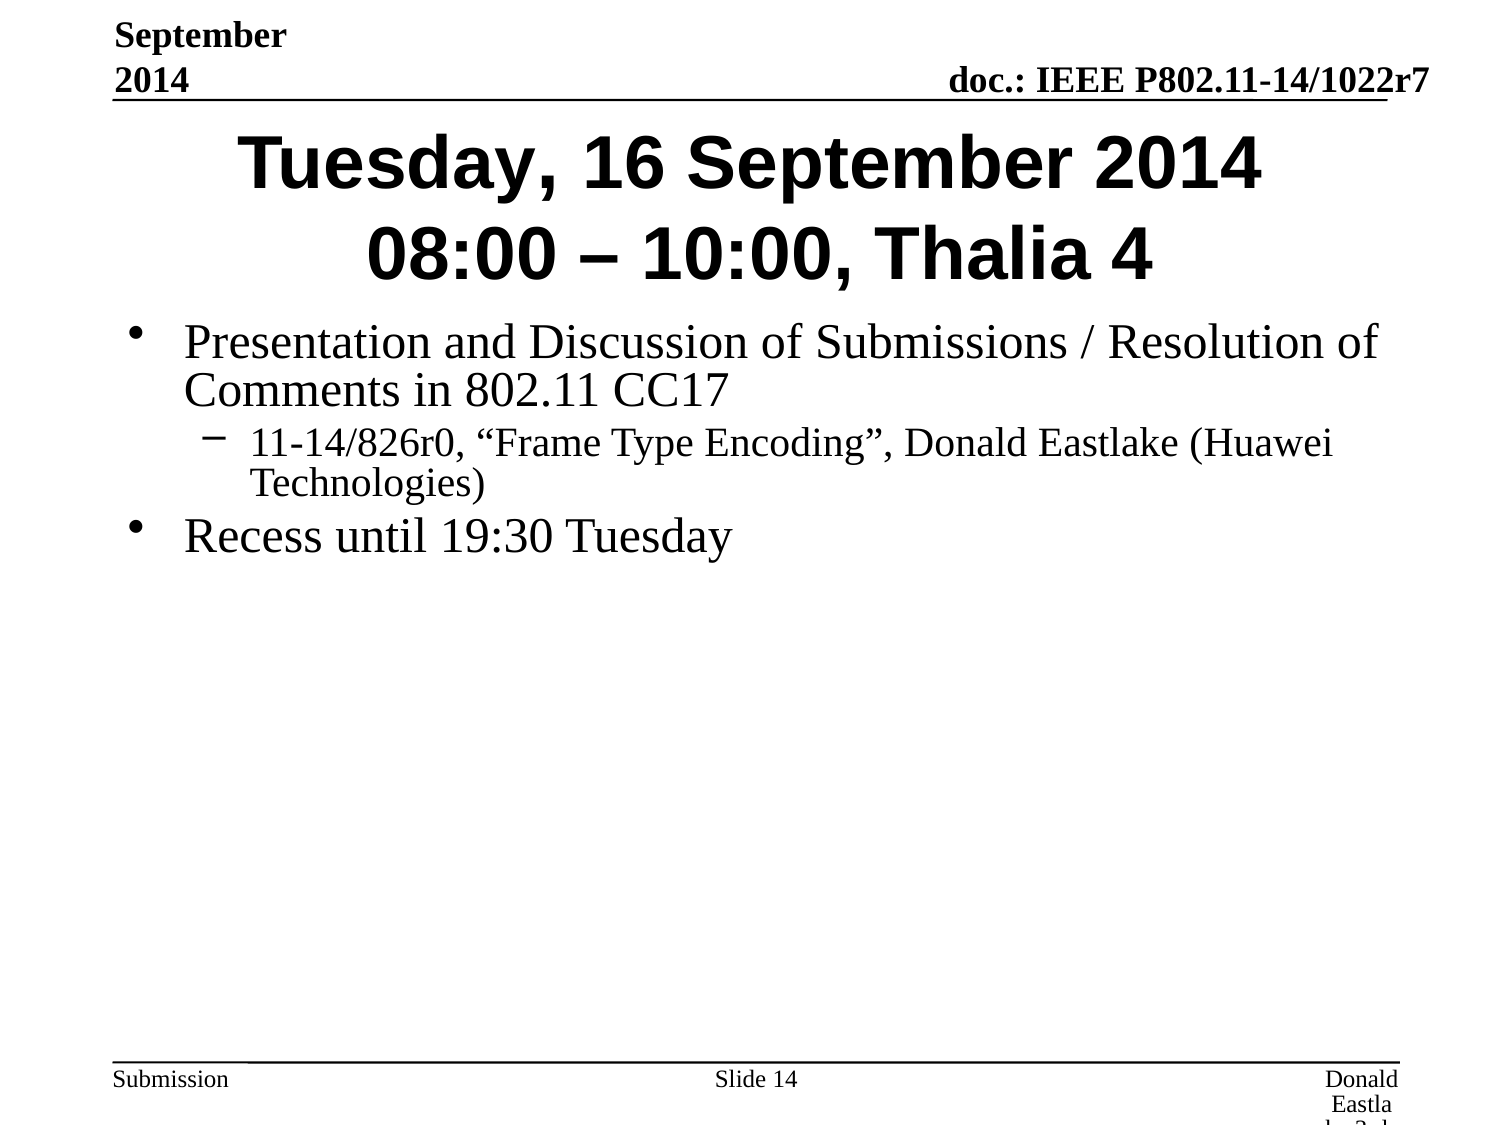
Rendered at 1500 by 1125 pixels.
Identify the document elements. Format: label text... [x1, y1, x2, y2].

footer Donald Eastlake 3rd, Huawei Technologies [1325, 1063, 1402, 1093]
list Presentation and Discussion of Submissions / Resolution of Comments in 802.11 CC17 11-14/826r0, “Frame Type Encoding”, Donald Eastlake (Huawei Technologies) Recess until 19:30 Tuesday [112, 312, 1413, 1063]
title Tuesday, 16 September 2014 08:00 – 10:00, Thalia 4 [112, 112, 1388, 288]
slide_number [114, 54, 290, 100]
slide_number Slide 14 [712, 1063, 800, 1093]
